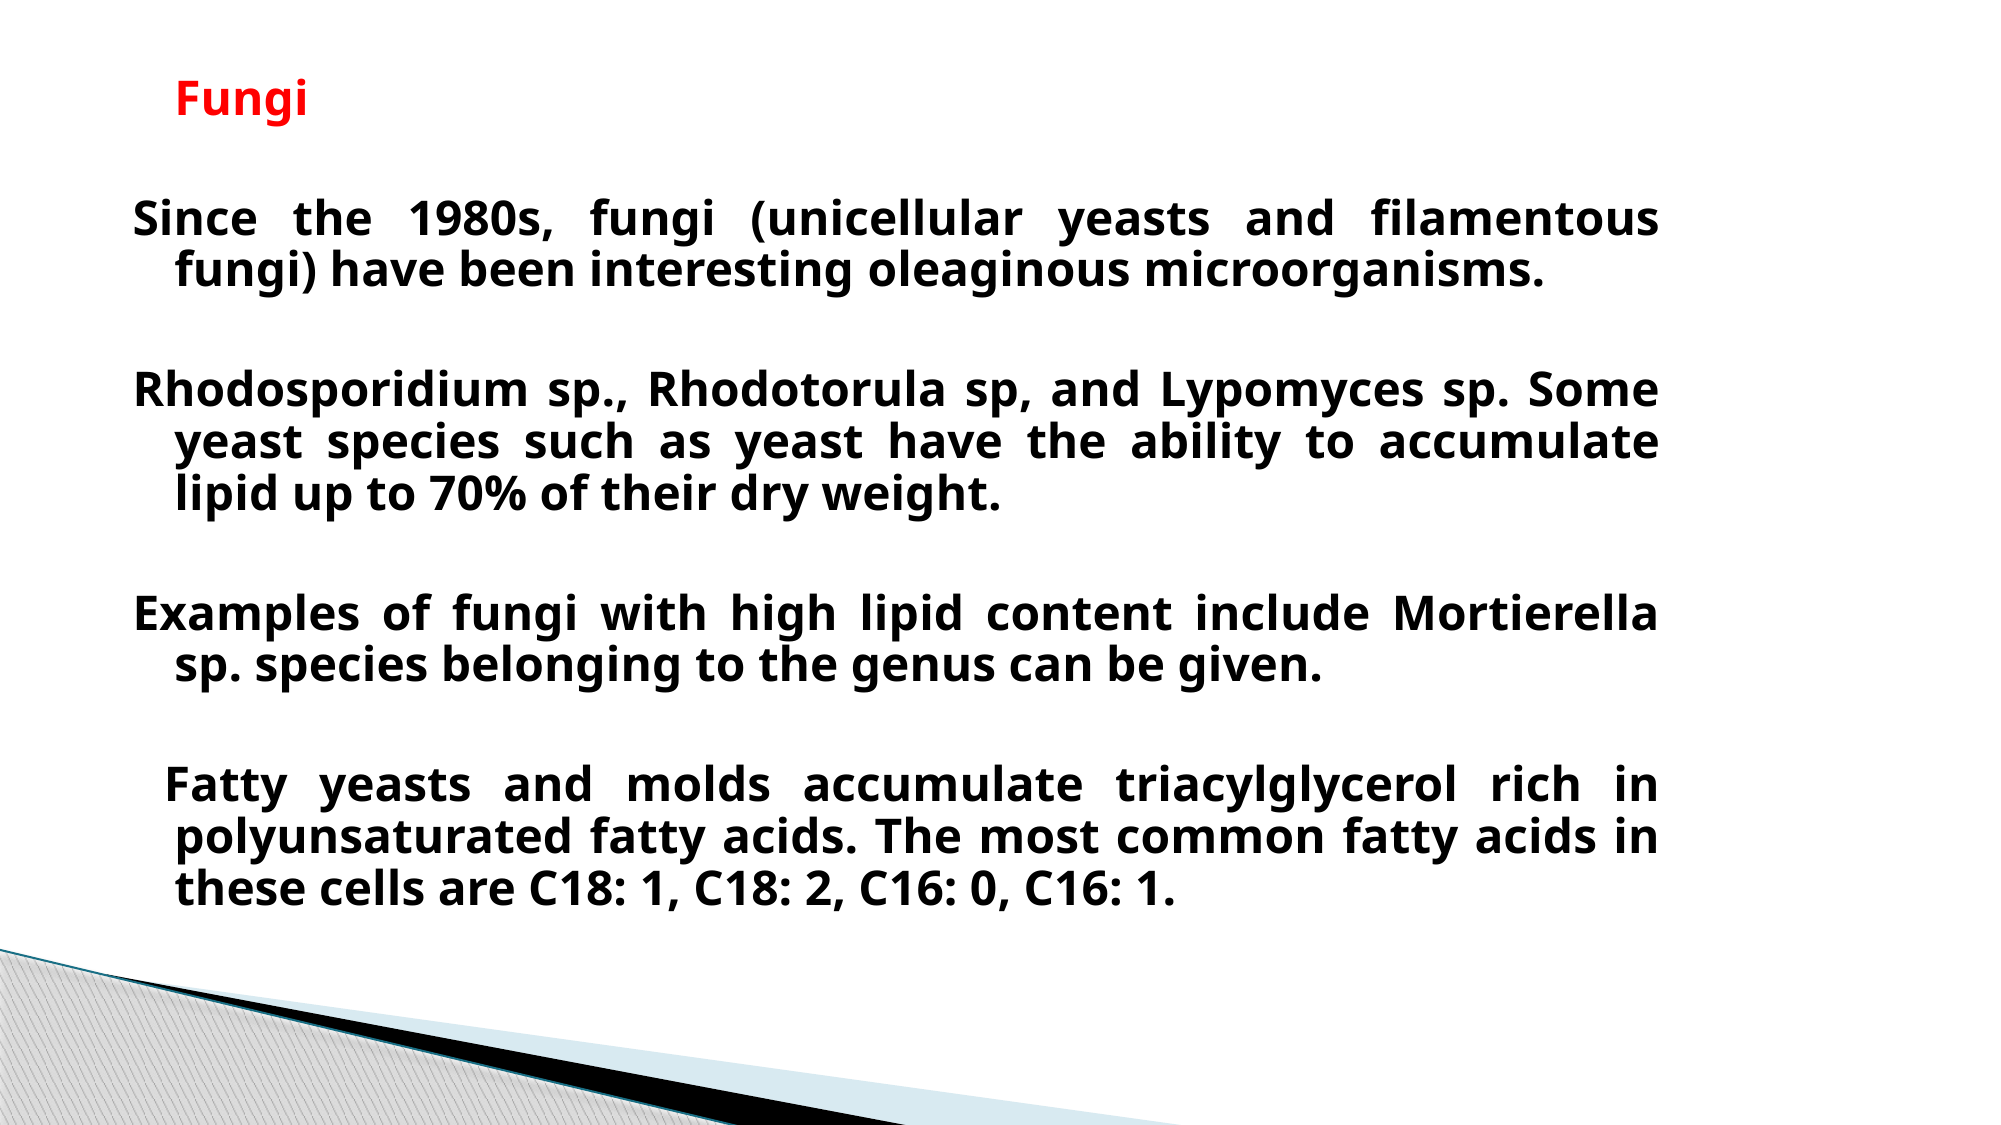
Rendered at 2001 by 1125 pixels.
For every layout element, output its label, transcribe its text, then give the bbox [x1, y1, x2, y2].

list Fungi Since the 1980s, fungi (unicellular yeasts and filamentous fungi) have been interesting oleaginous microorganisms. Rhodosporidium sp., Rhodotorula sp, and Lypomyces sp. Some yeast species such as yeast have the ability to accumulate lipid up to 70% of their dry weight. Examples of fungi with high lipid content include Mortierella sp. species belonging to the genus can be given. Fatty yeasts and molds accumulate triacylglycerol rich in polyunsaturated fatty acids. The most common fatty acids in these cells are C18: 1, C18: 2, C16: 0, C16: 1. [99, 66, 1677, 988]
